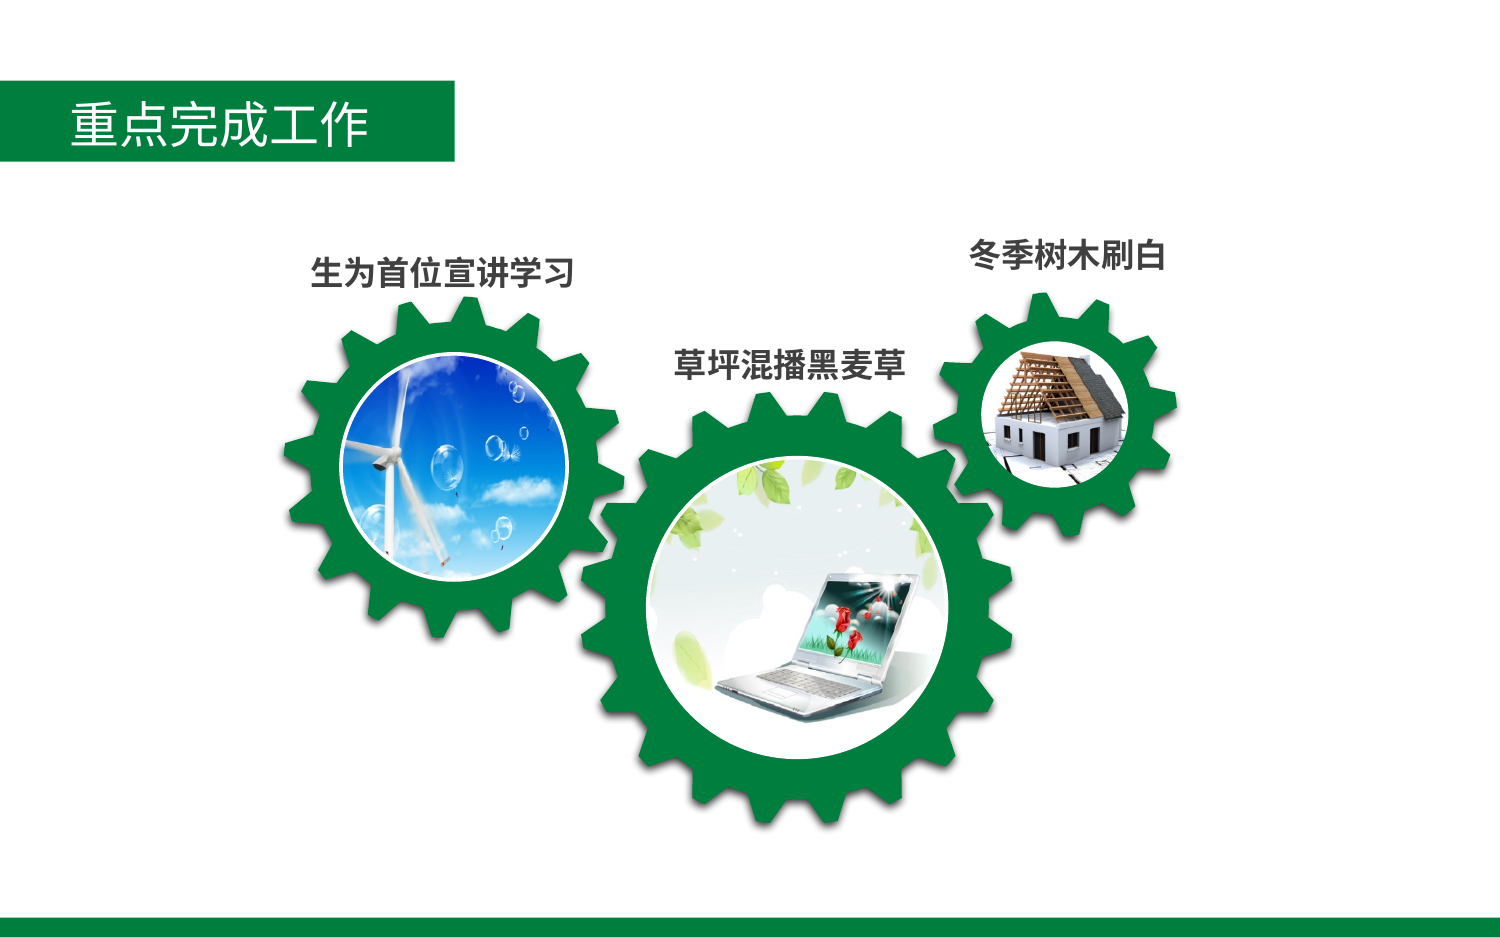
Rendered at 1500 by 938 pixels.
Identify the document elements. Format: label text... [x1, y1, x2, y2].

text_box 重点完成工作 [54, 85, 385, 161]
text_box [0, 79, 457, 164]
text_box 草坪混播黑麦草 [629, 336, 927, 390]
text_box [932, 292, 1178, 537]
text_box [580, 391, 1013, 824]
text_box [283, 296, 625, 639]
text_box 生为首位宣讲学习 [277, 244, 610, 300]
text_box [0, 916, 1500, 938]
text_box 冬季树木刷白 [900, 226, 1236, 282]
